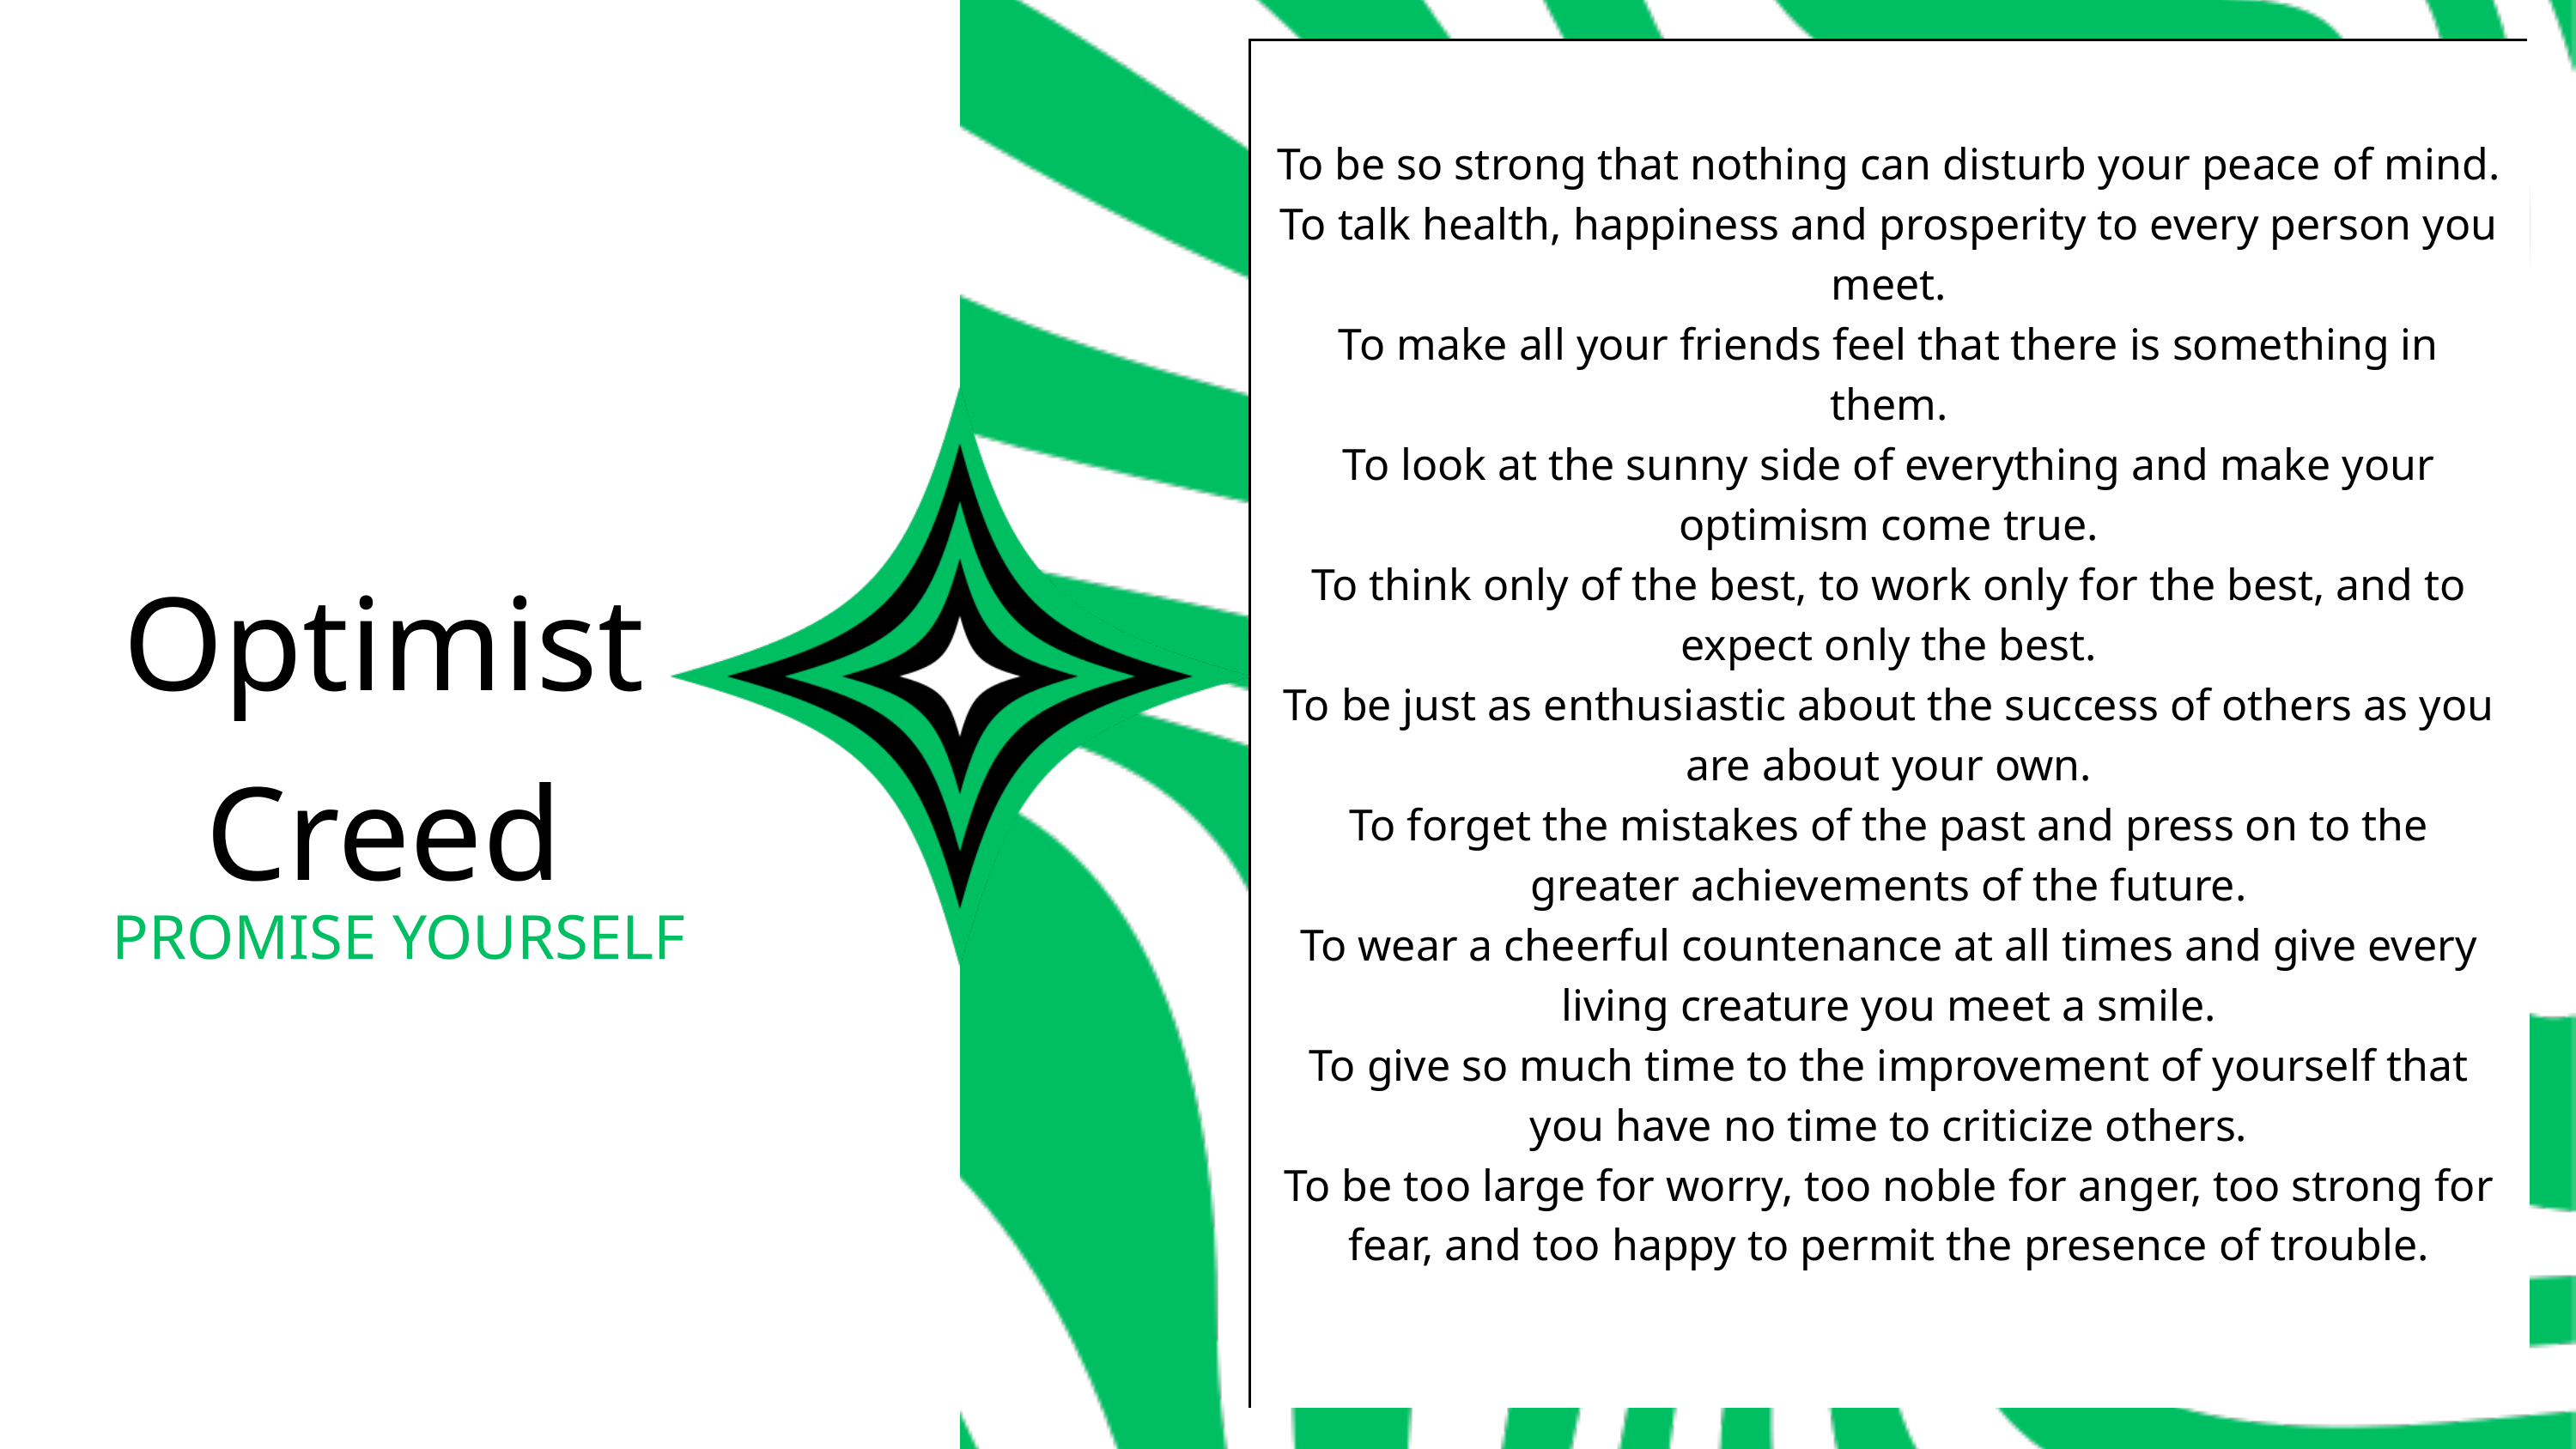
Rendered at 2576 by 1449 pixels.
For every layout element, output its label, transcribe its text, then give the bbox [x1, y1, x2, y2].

text_box [670, 386, 1250, 967]
text_box Optimist Creed [98, 526, 671, 886]
table_header To be so strong that nothing can disturb your peace of mind. To talk health, happiness and prosperity to every person you meet. To make all your friends feel that there is something in them. To look at the sunny side of everything and make your optimism come true. To think only of the best, to work only for the best, and to expect only the best. To be just as enthusiastic about the success of others as you are about your own. To forget the mistakes of the past and press on to the greater achievements of the future. To wear a cheerful countenance at all times and give every living creature you meet a smile. To give so much time to the improvement of yourself that you have no time to criticize others. To be too large for worry, too noble for anger, too strong for fear, and too happy to permit the presence of trouble. [1251, 41, 2527, 1405]
text_box PROMISE YOURSELF [94, 886, 705, 972]
text_box [960, 0, 2576, 1449]
